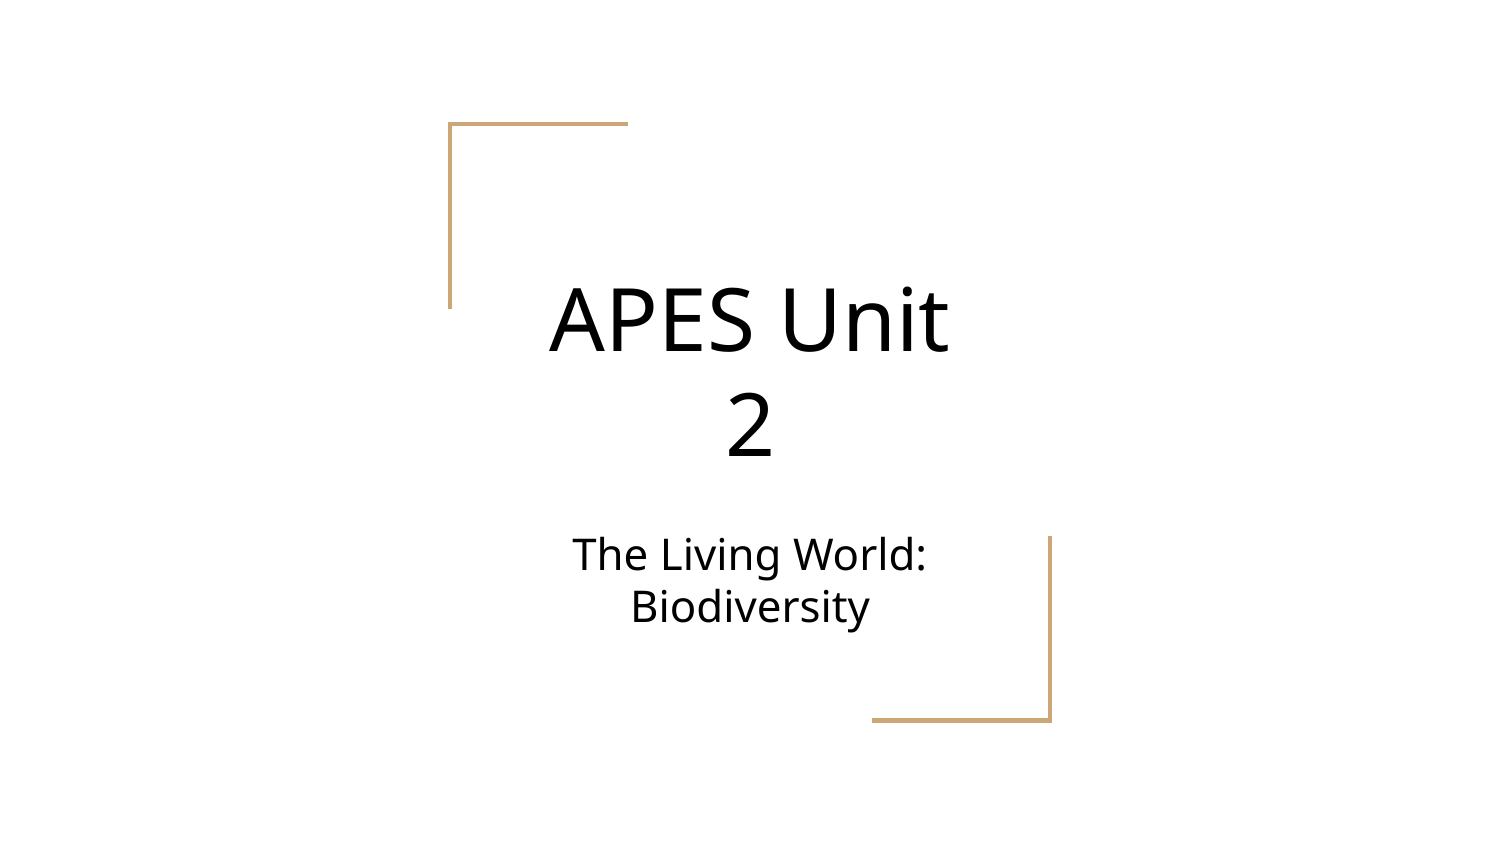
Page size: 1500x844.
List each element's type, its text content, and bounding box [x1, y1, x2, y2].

title APES Unit 2 [499, 236, 1001, 490]
subtitle The Living World: Biodiversity [499, 511, 1001, 627]
